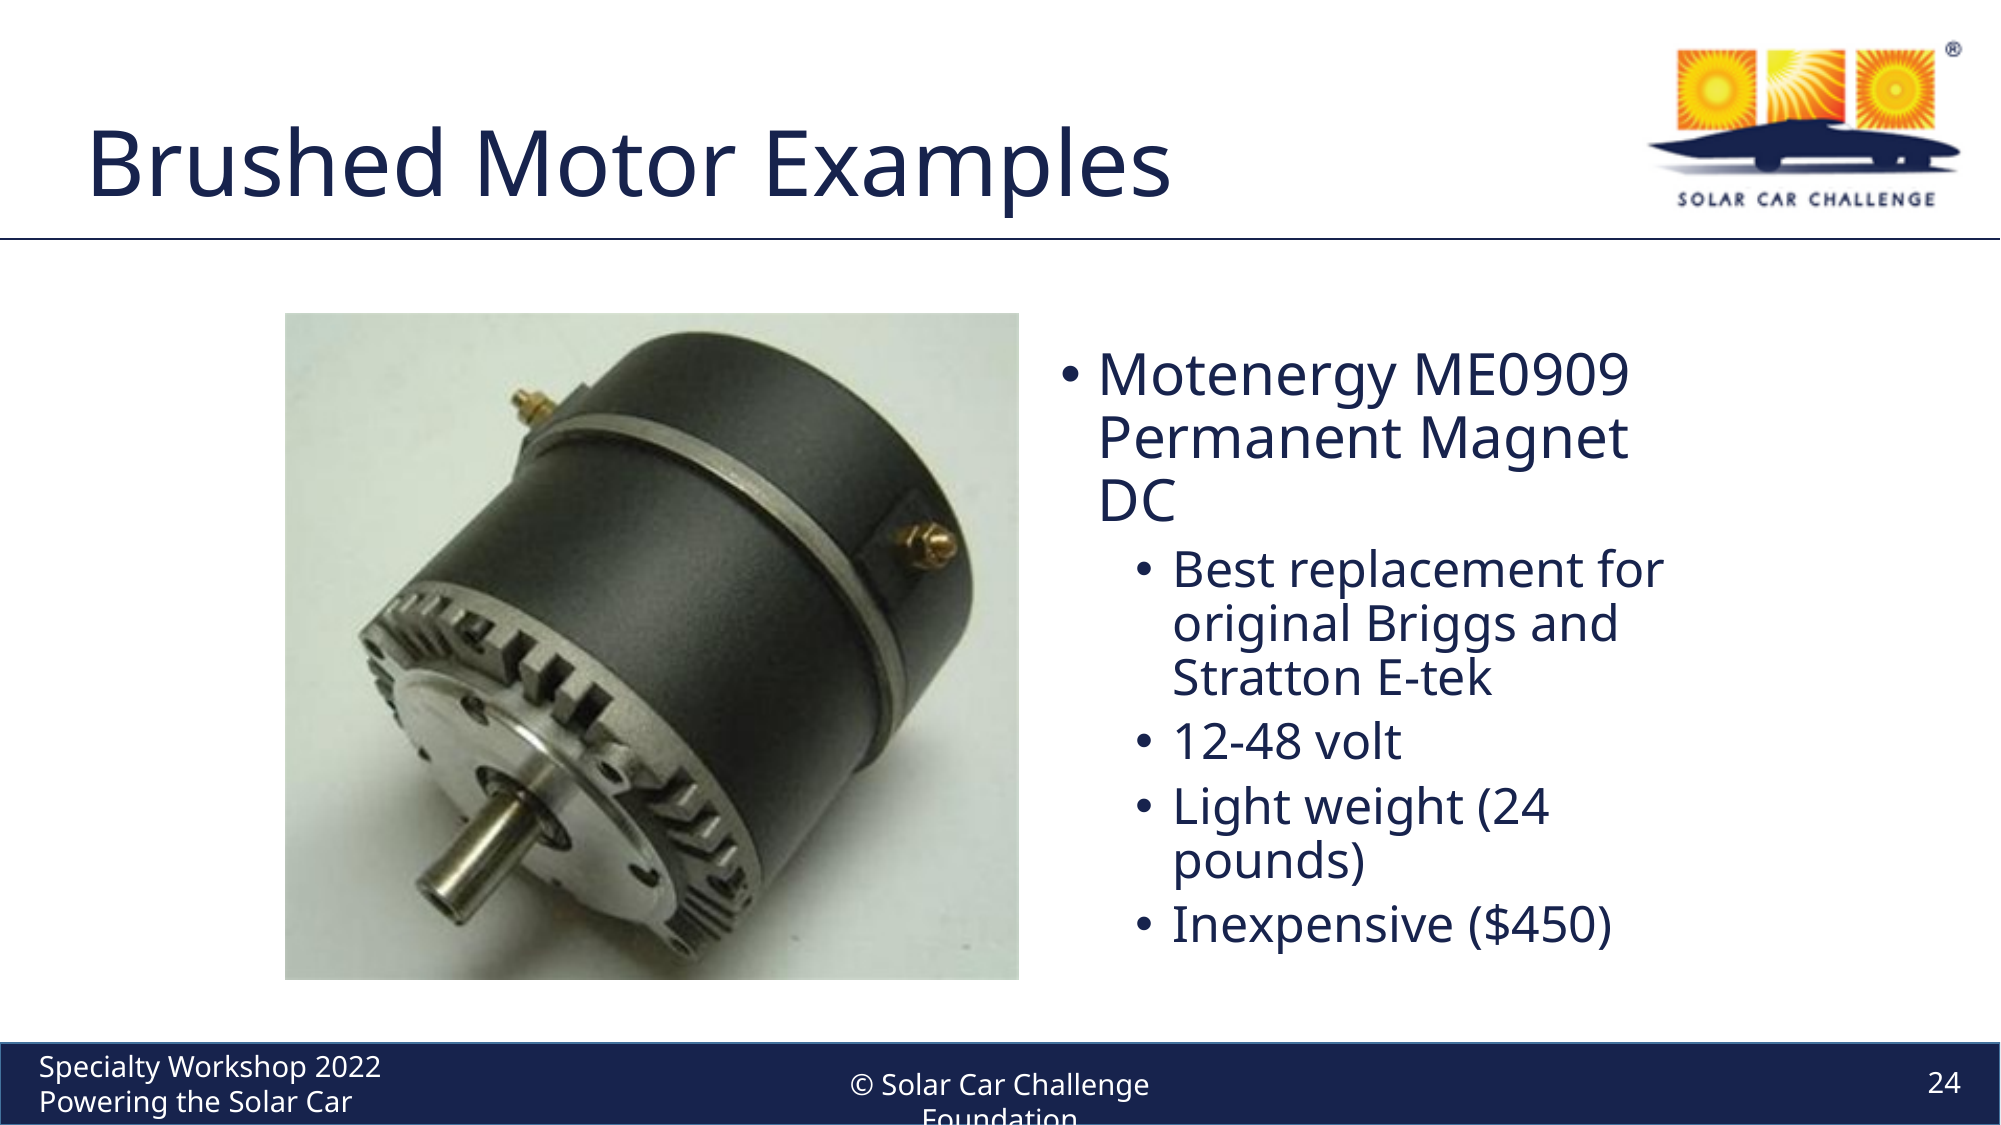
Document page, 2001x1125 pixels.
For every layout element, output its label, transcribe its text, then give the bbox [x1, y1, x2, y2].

picture [285, 313, 1019, 980]
list Motenergy ME0909 Permanent Magnet DC Best replacement for original Briggs and Stratton E-tek 12-48 volt Light weight (24 pounds) Inexpensive ($450) [1045, 337, 1703, 1086]
picture [1637, 30, 1971, 225]
title Brushed Motor Examples [70, 59, 1619, 225]
